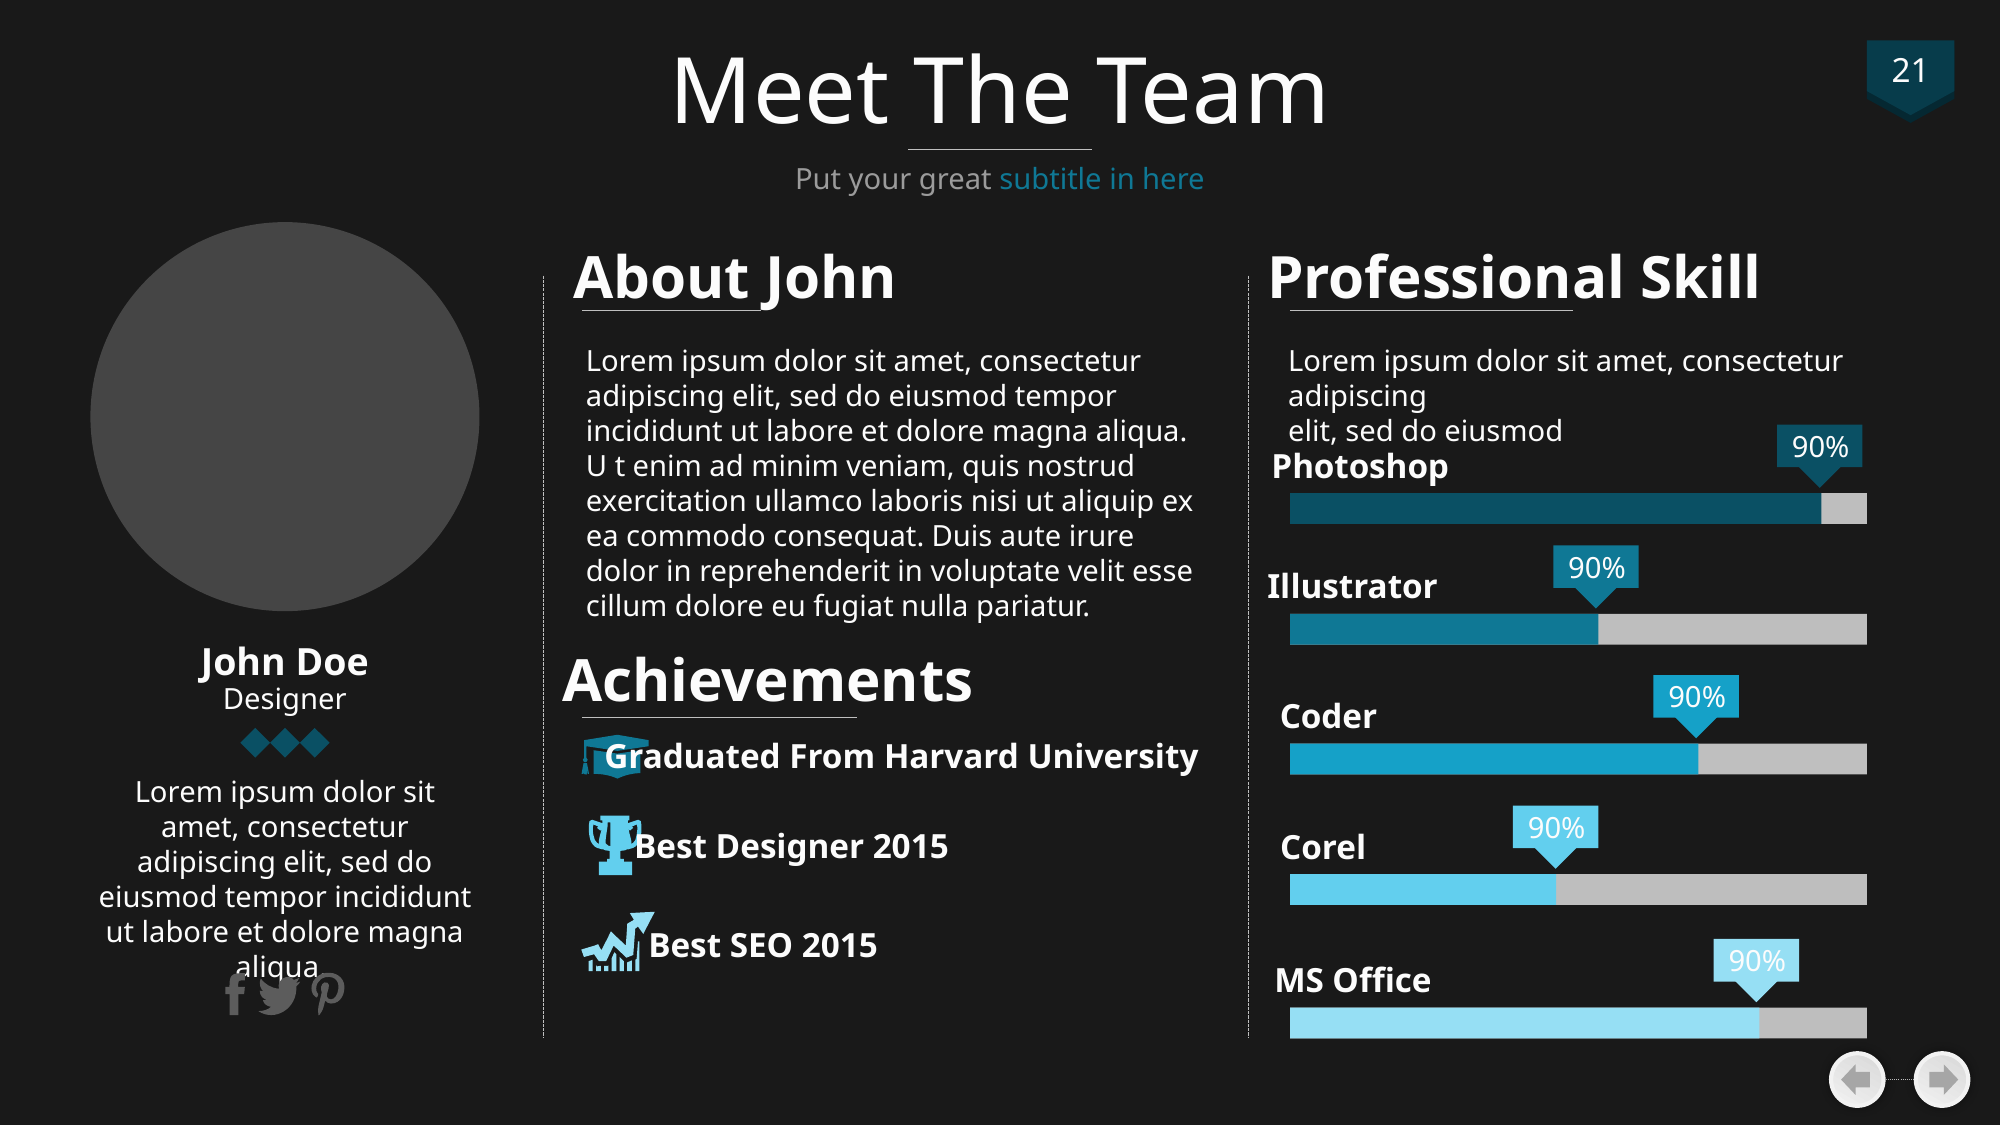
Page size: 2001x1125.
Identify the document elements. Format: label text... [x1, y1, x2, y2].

text_box MS Office [1259, 951, 1447, 1007]
title Meet The Team [385, 28, 1615, 160]
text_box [1553, 541, 1639, 602]
text_box [611, 952, 617, 972]
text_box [240, 727, 330, 758]
text_box [619, 956, 624, 972]
text_box Lorem ipsum dolor sit amet, consectetur adipiscing elit, sed do eiusmod tempor incididunt ut labore et dolore magna aliqua. [77, 765, 493, 991]
text_box [588, 815, 633, 876]
text_box [629, 911, 655, 919]
footer Put your great subtitle in here [662, 147, 1338, 208]
text_box Achievements [547, 635, 989, 721]
text_box Best SEO 2015 [633, 916, 893, 972]
text_box Illustrator [1252, 558, 1453, 613]
text_box Graduated From Harvard University [589, 728, 1214, 783]
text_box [1777, 420, 1863, 481]
text_box Corel [1265, 818, 1382, 874]
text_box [1289, 1007, 1867, 1039]
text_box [1653, 671, 1739, 732]
text_box Best Designer 2015 [619, 817, 964, 873]
text_box Lorem ipsum dolor sit amet, consectetur adipiscing elit, sed do eiusmod [1273, 335, 1926, 455]
text_box [581, 920, 633, 962]
text_box Professional Skill [1252, 232, 1777, 318]
text_box Lorem ipsum dolor sit amet, consectetur adipiscing elit, sed do eiusmod tempor incididunt ut labore et dolore magna aliqua. U t enim ad minim veniam, quis nostrud exercitation ullamco laboris nisi ut aliquip ex ea commodo consequat. Duis aute irure dolor in reprehenderit in voluptate velit esse cillum dolore eu fugiat nulla pariatur. [571, 335, 1230, 630]
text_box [1289, 743, 1867, 775]
text_box Designer [208, 672, 362, 723]
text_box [1289, 493, 1867, 524]
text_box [1289, 613, 1867, 645]
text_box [1713, 935, 1800, 996]
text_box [1289, 874, 1867, 905]
text_box [627, 960, 632, 972]
slide_number 21 [1852, 41, 1969, 102]
text_box [89, 221, 481, 613]
text_box About John [558, 232, 912, 318]
text_box [581, 739, 589, 775]
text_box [1512, 801, 1599, 862]
text_box John Doe [186, 630, 384, 691]
text_box Photoshop [1256, 437, 1465, 493]
text_box [588, 959, 593, 972]
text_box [225, 972, 345, 1016]
text_box Coder [1264, 687, 1392, 743]
